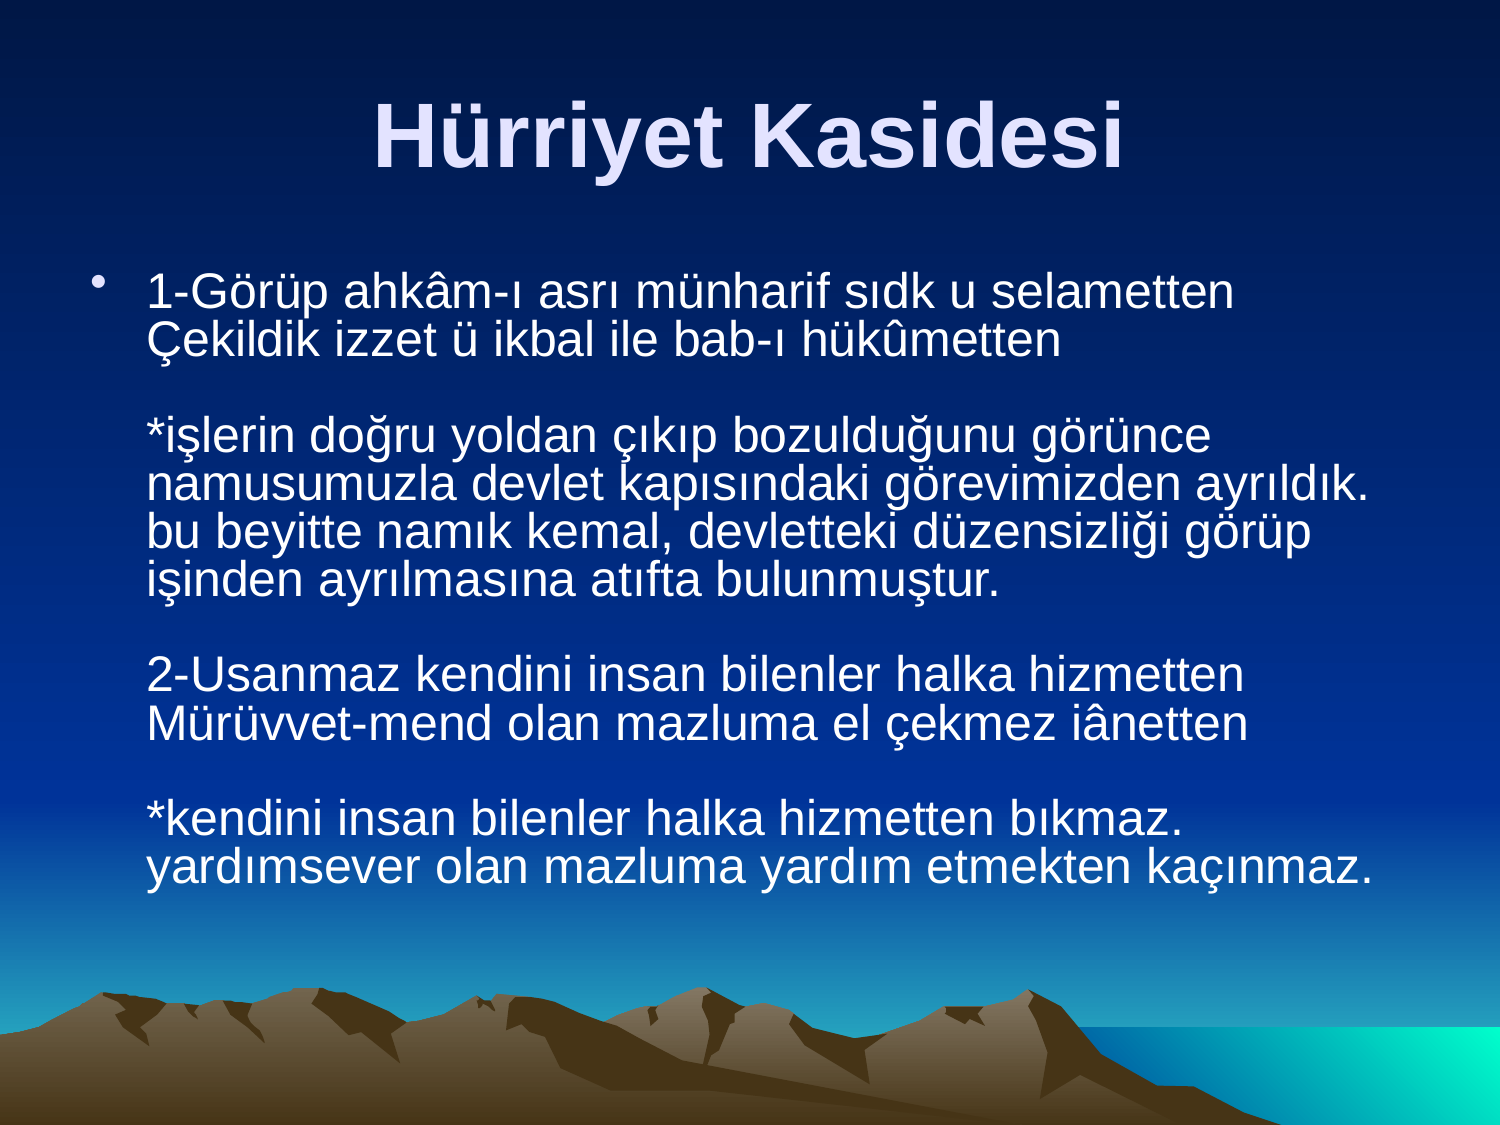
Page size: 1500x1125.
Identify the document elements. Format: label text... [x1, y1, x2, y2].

list 1-Görüp ahkâm-ı asrı münharif sıdk u selametten Çekildik izzet ü ikbal ile bab-ı hükûmetten *işlerin doğru yoldan çıkıp bozulduğunu görünce namusumuzla devlet kapısındaki görevimizden ayrıldık. bu beyitte namık kemal, devletteki düzensizliği görüp işinden ayrılmasına atıfta bulunmuştur. 2-Usanmaz kendini insan bilenler halka hizmetten Mürüvvet-mend olan mazluma el çekmez iânetten *kendini insan bilenler halka hizmetten bıkmaz. yardımsever olan mazluma yardım etmekten kaçınmaz. [75, 262, 1425, 1000]
title Hürriyet Kasidesi [75, 37, 1425, 225]
